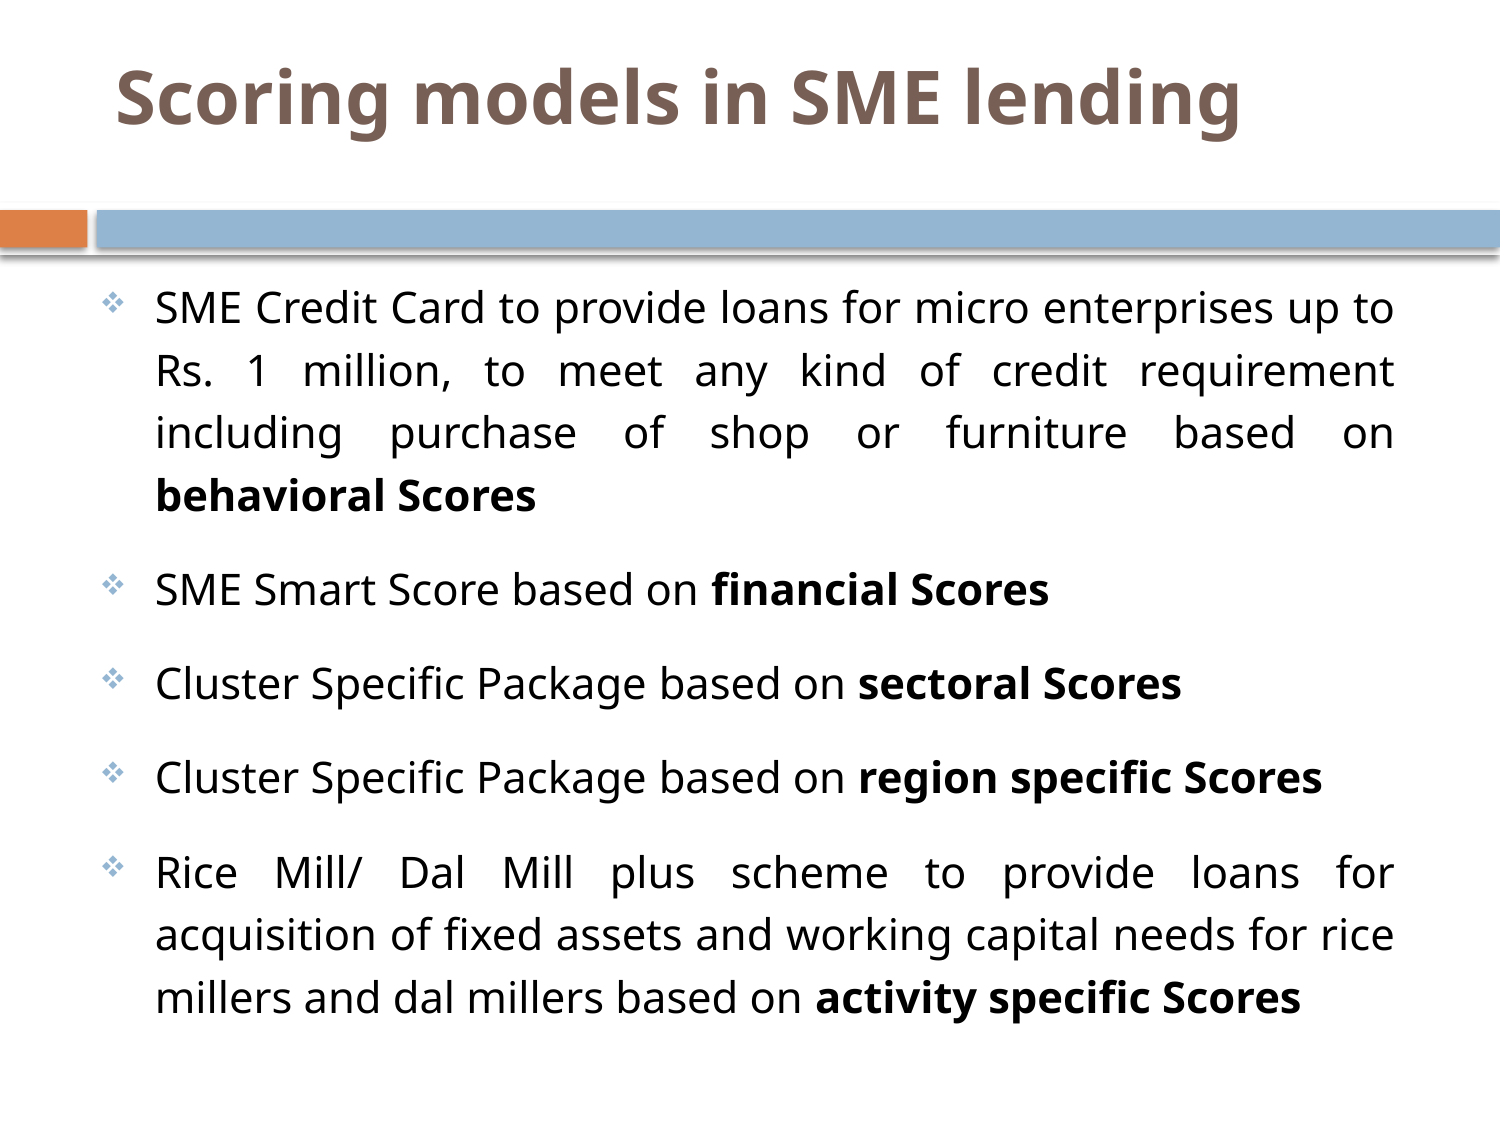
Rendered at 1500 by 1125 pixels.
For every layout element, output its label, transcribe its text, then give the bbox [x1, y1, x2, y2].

list SME Credit Card to provide loans for micro enterprises up to Rs. 1 million, to meet any kind of credit requirement including purchase of shop or furniture based on behavioral Scores SME Smart Score based on financial Scores Cluster Specific Package based on sectoral Scores Cluster Specific Package based on region specific Scores Rice Mill/ Dal Mill plus scheme to provide loans for acquisition of fixed assets and working capital needs for rice millers and dal millers based on activity specific Scores [41, 262, 1412, 1047]
title Scoring models in SME lending [100, 43, 1438, 206]
